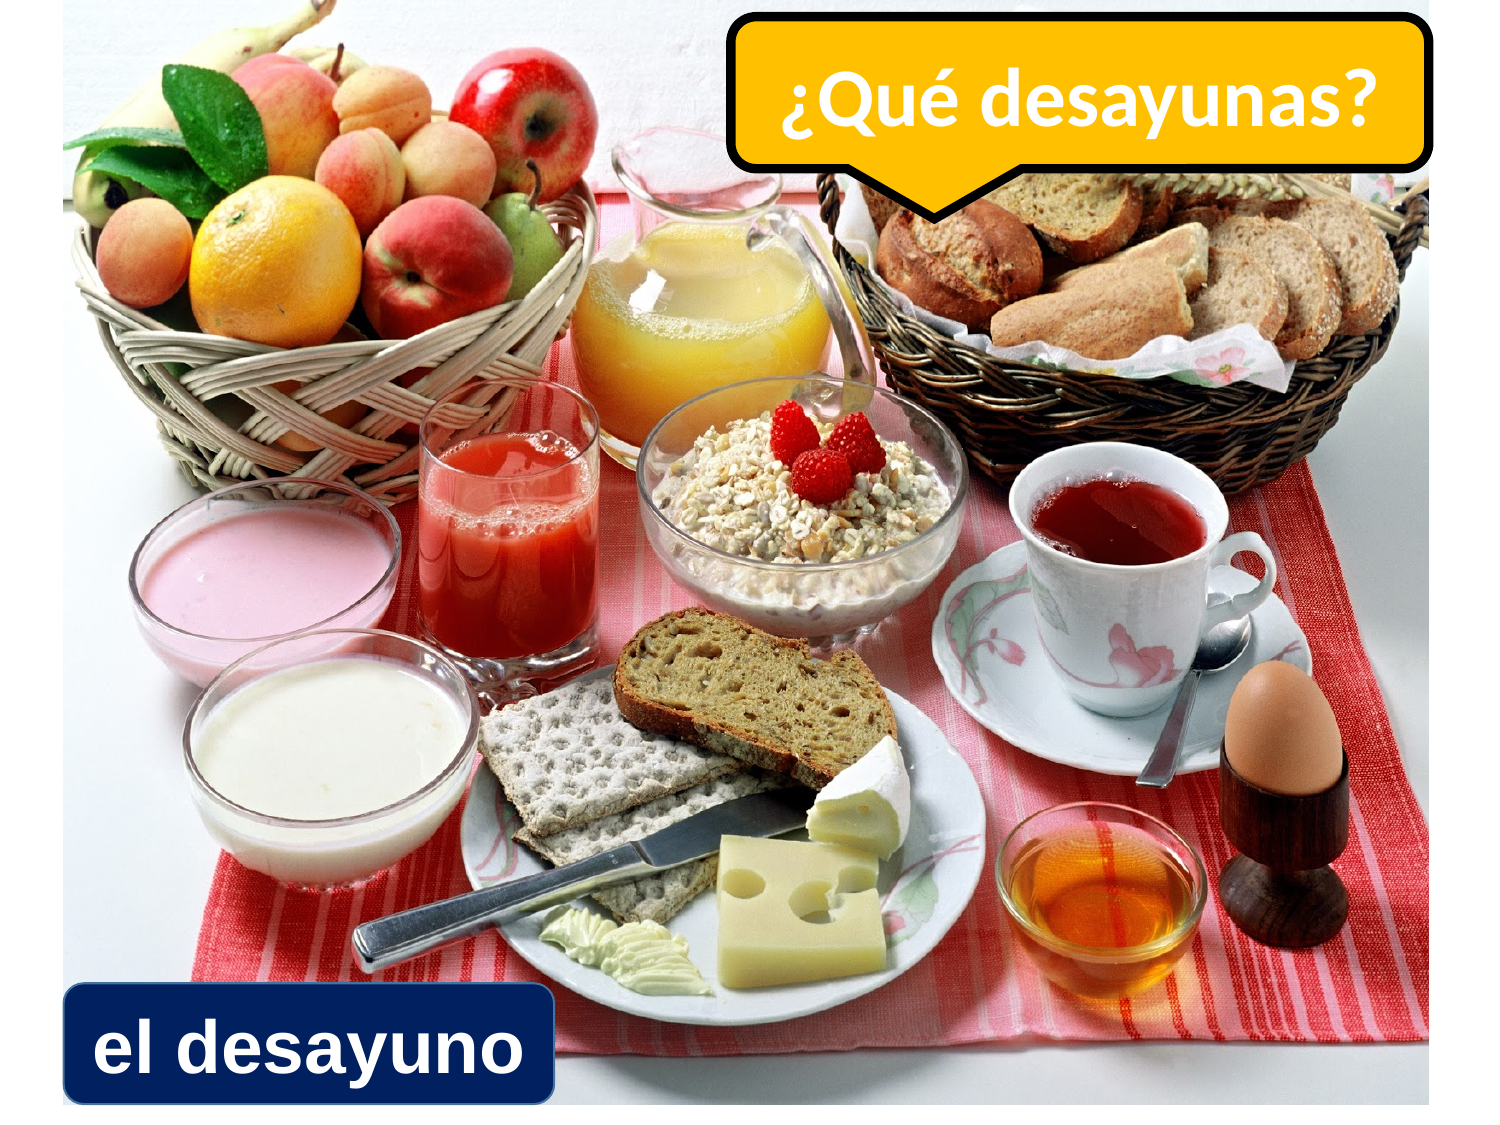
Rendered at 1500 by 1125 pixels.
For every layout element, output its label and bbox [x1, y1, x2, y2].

picture [63, 0, 1429, 1105]
